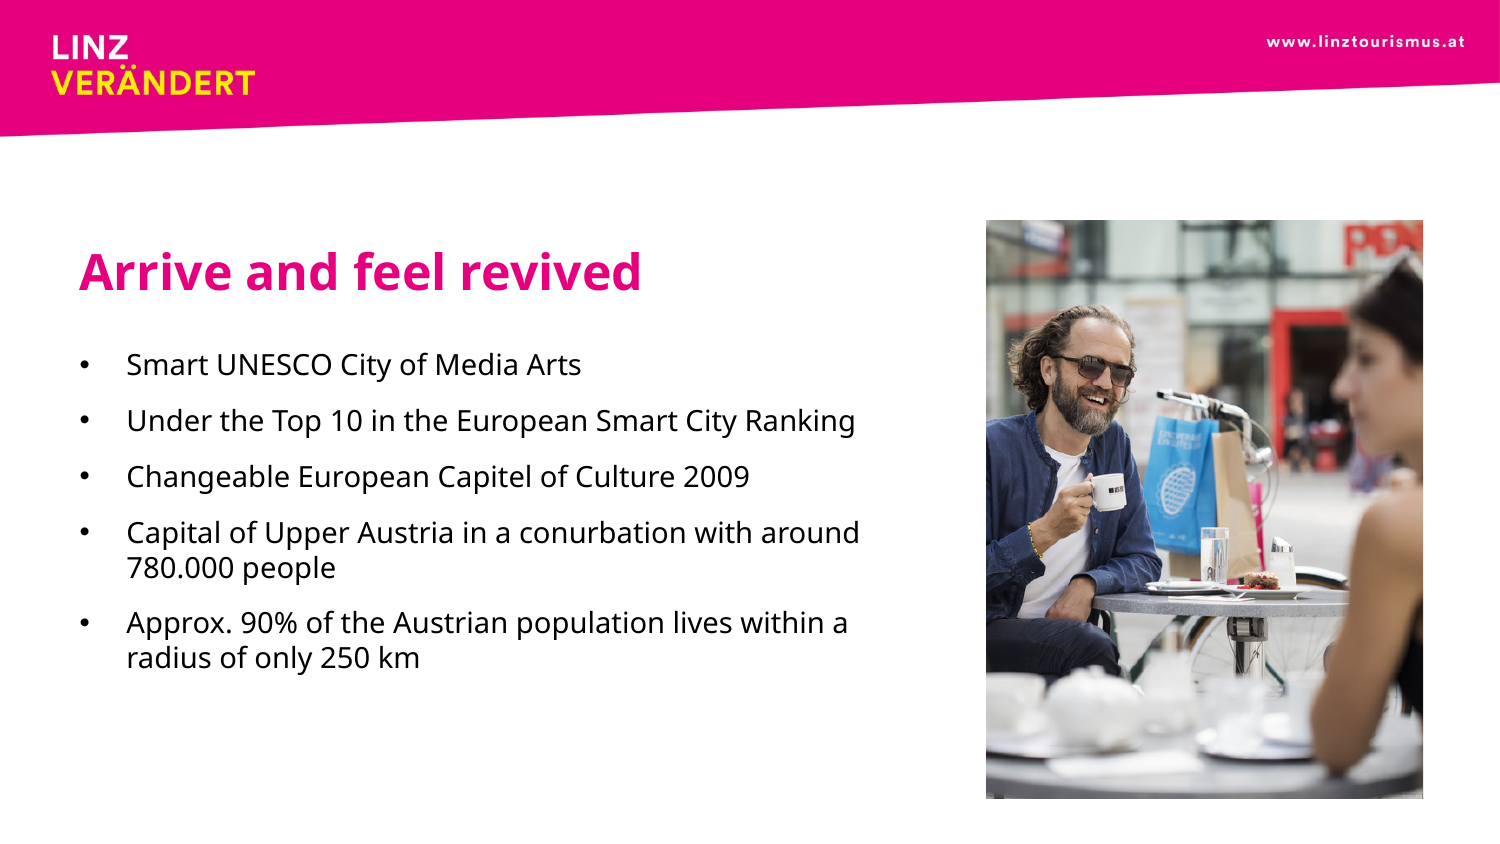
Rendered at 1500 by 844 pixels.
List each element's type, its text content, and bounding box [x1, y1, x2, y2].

list Arrive and feel revived [64, 232, 944, 328]
list Smart UNESCO City of Media Arts Under the Top 10 in the European Smart City Ranking Changeable European Capitel of Culture 2009 Capital of Upper Austria in a conurbation with around 780.000 people Approx. 90% of the Austrian population lives within a radius of only 250 km [64, 339, 944, 765]
picture [0, 0, 1500, 844]
